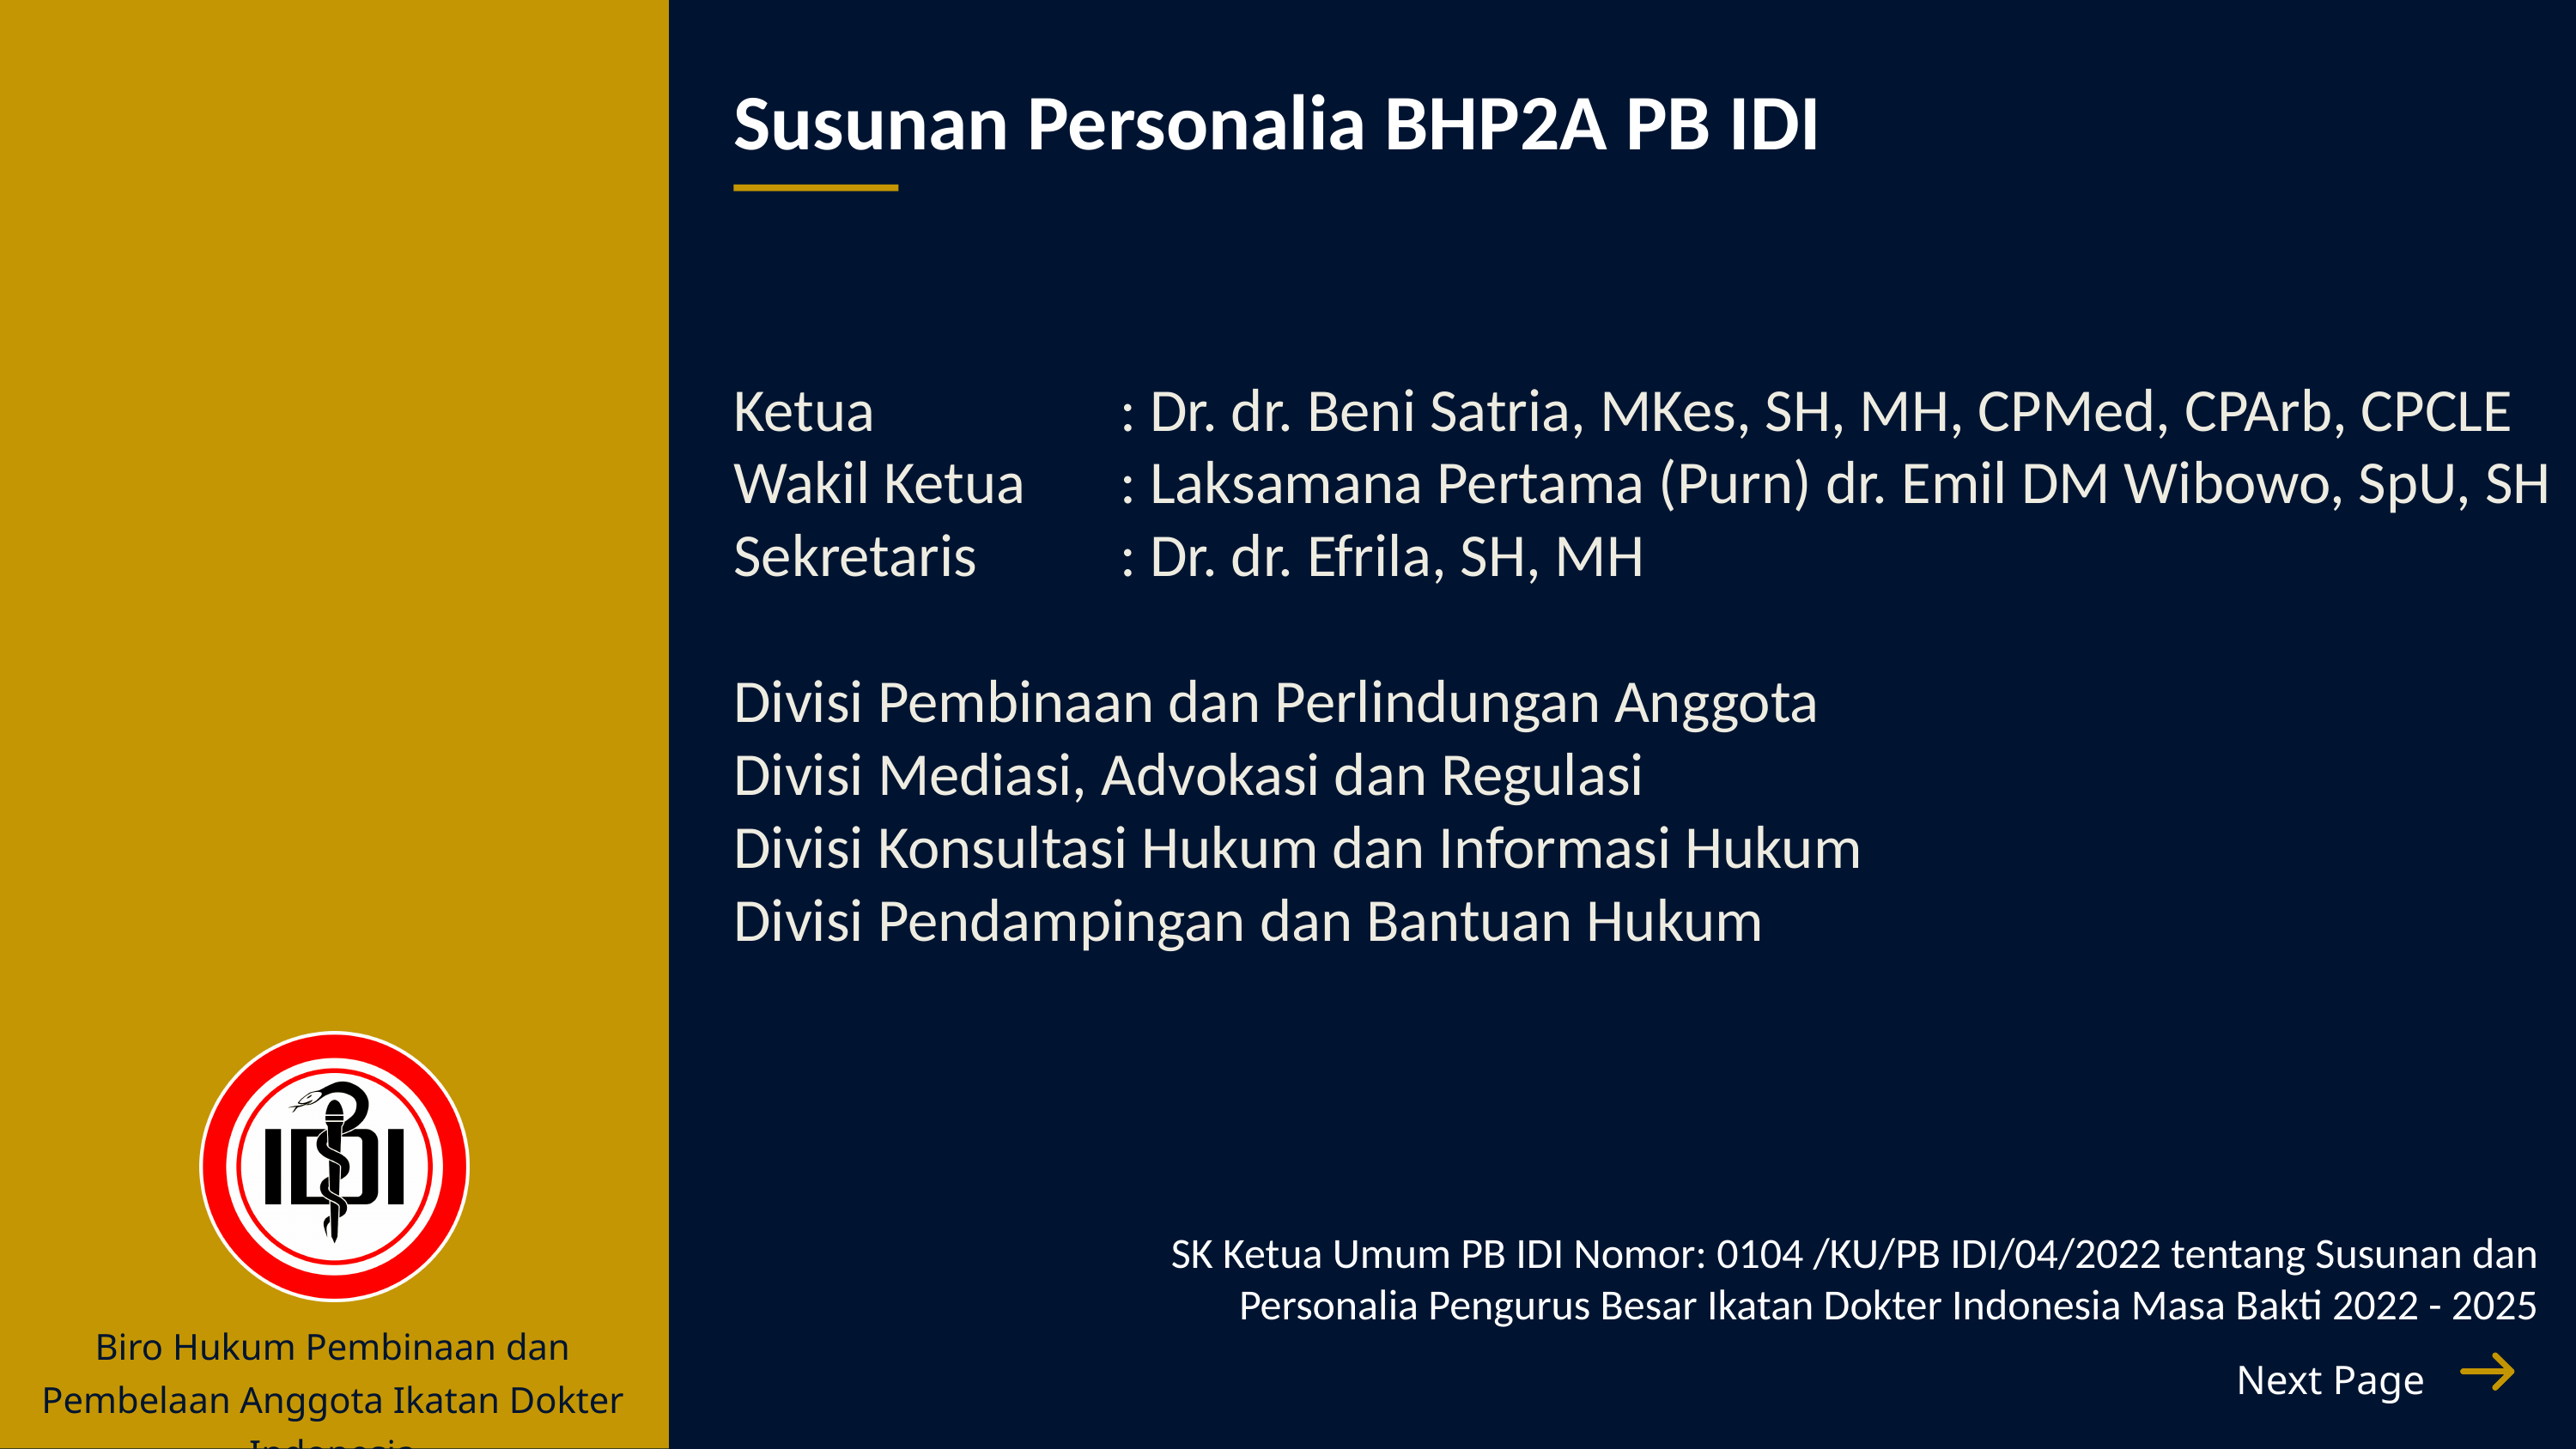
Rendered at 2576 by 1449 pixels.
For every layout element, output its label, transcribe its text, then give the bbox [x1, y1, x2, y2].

text_box Susunan Personalia BHP2A PB IDI [733, 64, 2566, 167]
text_box Ketua : Dr. dr. Beni Satria, MKes, SH, MH, CPMed, CPArb, CPCLE Wakil Ketua : Laksamana Pertama (Purn) dr. Emil DM Wibowo, SpU, SH Sekretaris : Dr. dr. Efrila, SH, MH Divisi Pembinaan dan Perlindungan Anggota Divisi Mediasi, Advokasi dan Regulasi Divisi Konsultasi Hukum dan Informasi Hukum Divisi Pendampingan dan Bantuan Hukum [733, 370, 2566, 954]
text_box SK Ketua Umum PB IDI Nomor: 0104 /KU/PB IDI/04/2022 tentang Susunan dan Personalia Pengurus Besar Ikatan Dokter Indonesia Masa Bakti 2022 - 2025 [1095, 1218, 2552, 1335]
text_box Next Page [2200, 1347, 2461, 1403]
text_box [0, 0, 669, 1449]
picture [2460, 1352, 2515, 1391]
picture [198, 1031, 470, 1302]
text_box Biro Hukum Pembinaan dan Pembelaan Anggota Ikatan Dokter Indonesia [10, 1314, 655, 1449]
